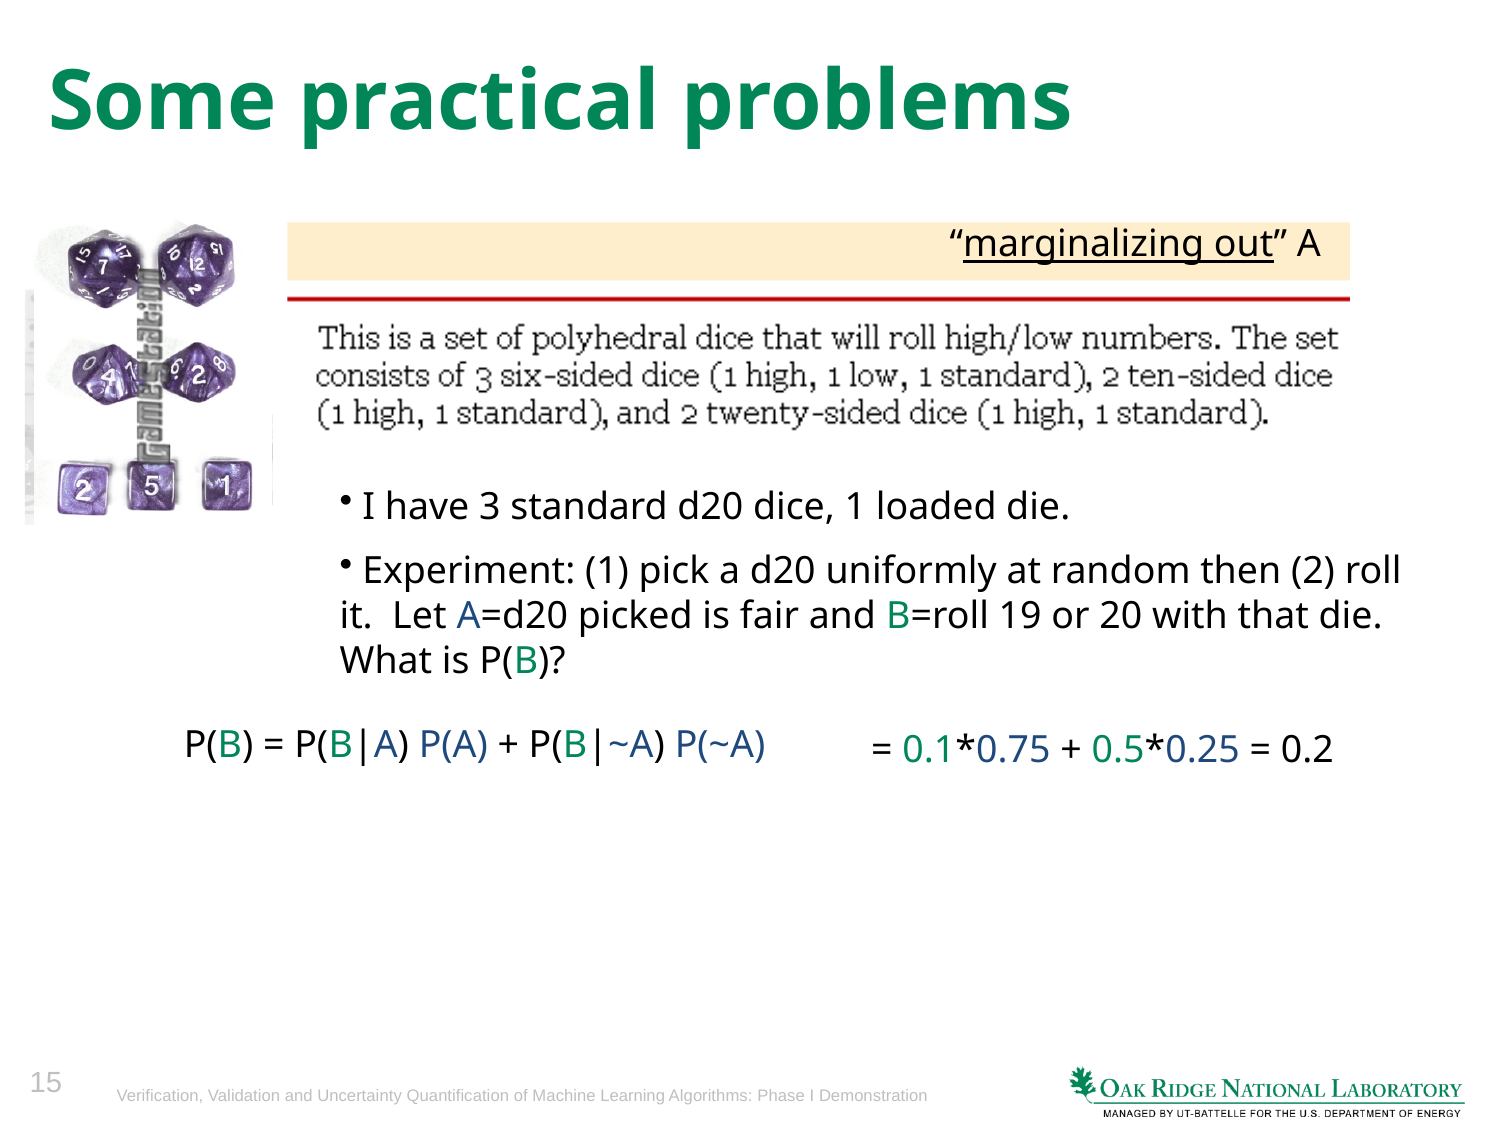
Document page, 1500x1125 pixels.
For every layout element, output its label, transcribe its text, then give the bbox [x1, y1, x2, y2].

text_box = 0.1*0.75 + 0.5*0.25 = 0.2 [846, 717, 1349, 777]
text_box I have 3 standard d20 dice, 1 loaded die. Experiment: (1) pick a d20 uniformly at random then (2) roll it. Let A=d20 picked is fair and B=roll 19 or 20 with that die. What is P(B)? [324, 474, 1438, 689]
picture [1069, 1066, 1465, 1117]
picture [24, 212, 274, 526]
title Some practical problems [33, 28, 1384, 127]
picture [287, 199, 1351, 483]
text_box P(B) = P(B|A) P(A) + P(B|~A) P(~A) [168, 712, 781, 773]
